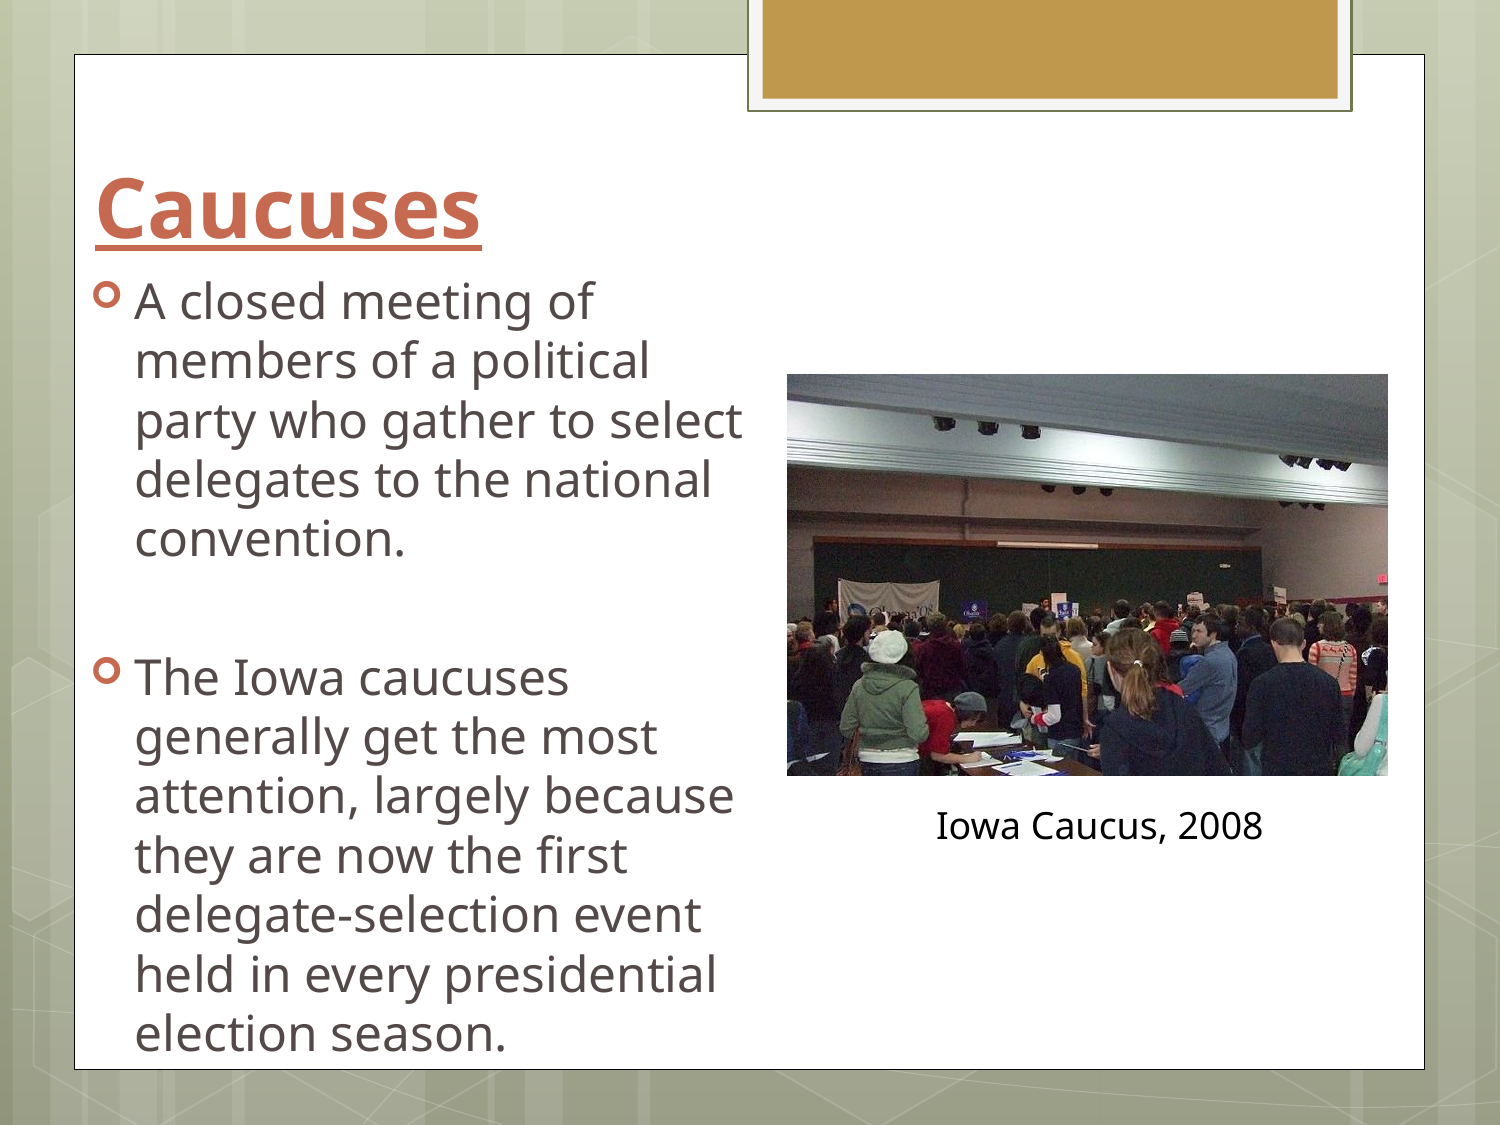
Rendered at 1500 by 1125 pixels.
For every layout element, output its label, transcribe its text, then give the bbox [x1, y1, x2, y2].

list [787, 374, 1388, 777]
list A closed meeting of members of a political party who gather to select delegates to the national convention. The Iowa caucuses generally get the most attention, largely because they are now the first delegate-selection event held in every presidential election season. [75, 262, 775, 1075]
text_box Iowa Caucus, 2008 [825, 794, 1375, 855]
title Caucuses [79, 75, 1232, 263]
